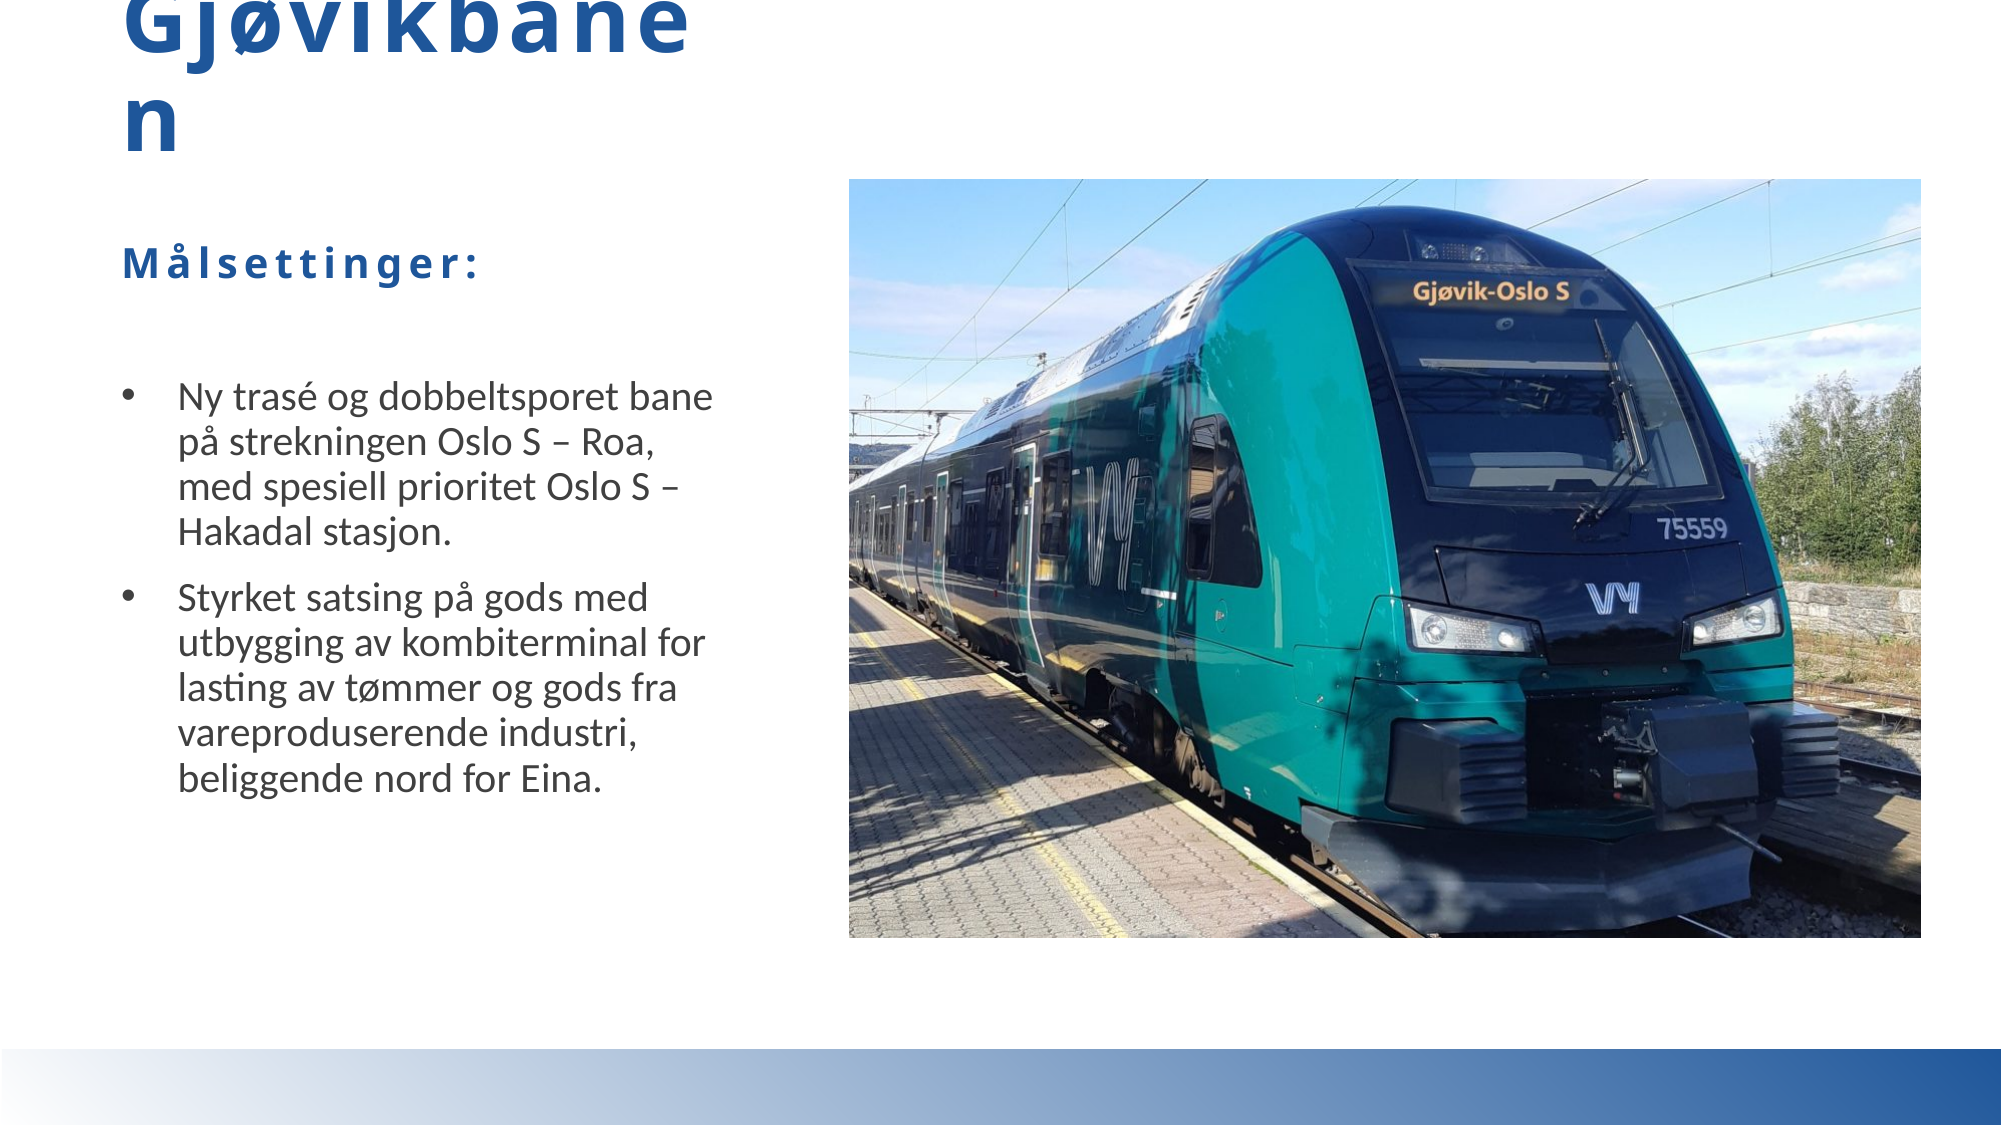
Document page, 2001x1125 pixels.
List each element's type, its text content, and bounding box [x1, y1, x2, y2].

picture [849, 179, 1921, 938]
title Gjøvikbanen [106, 59, 752, 180]
list Målsettinger: Ny trasé og dobbeltsporet bane på strekningen Oslo S – Roa, med spesiell prioritet Oslo S – Hakadal stasjon. Styrket satsing på gods med utbygging av kombiterminal for lasting av tømmer og gods fra vareproduserende industri, beliggende nord for Eina. [106, 235, 752, 1066]
